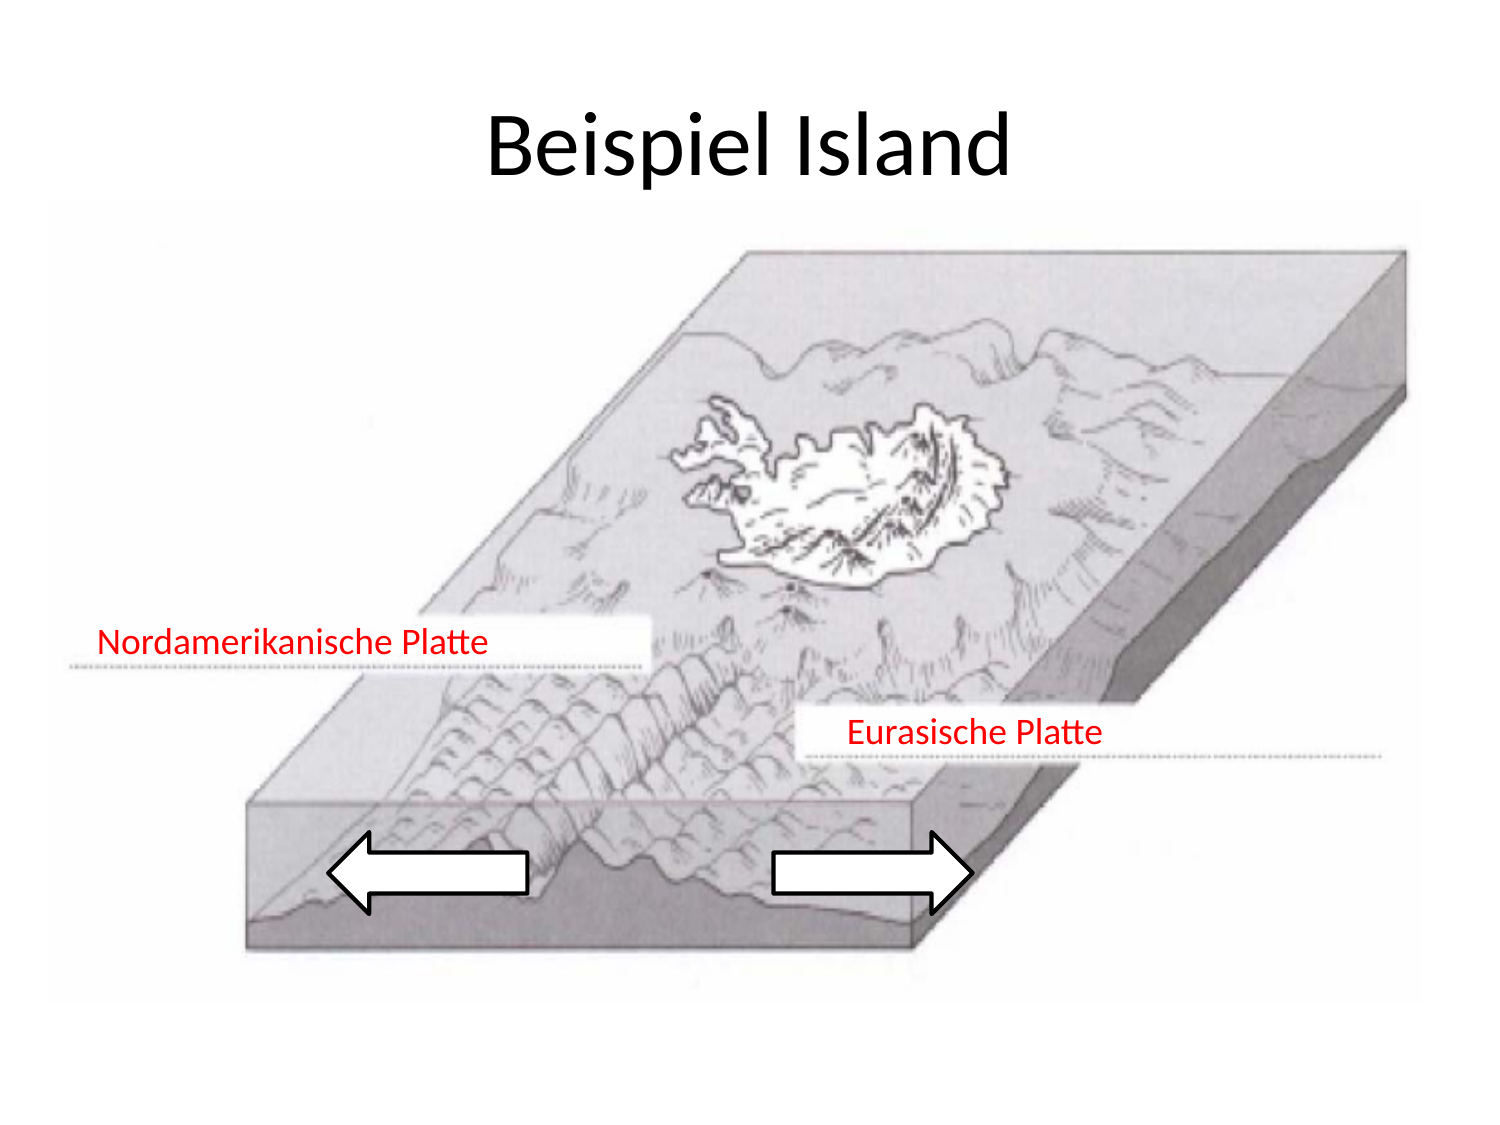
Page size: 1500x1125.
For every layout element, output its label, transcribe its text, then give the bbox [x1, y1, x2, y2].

picture [46, 198, 1466, 1008]
title Beispiel Island [75, 45, 1425, 197]
